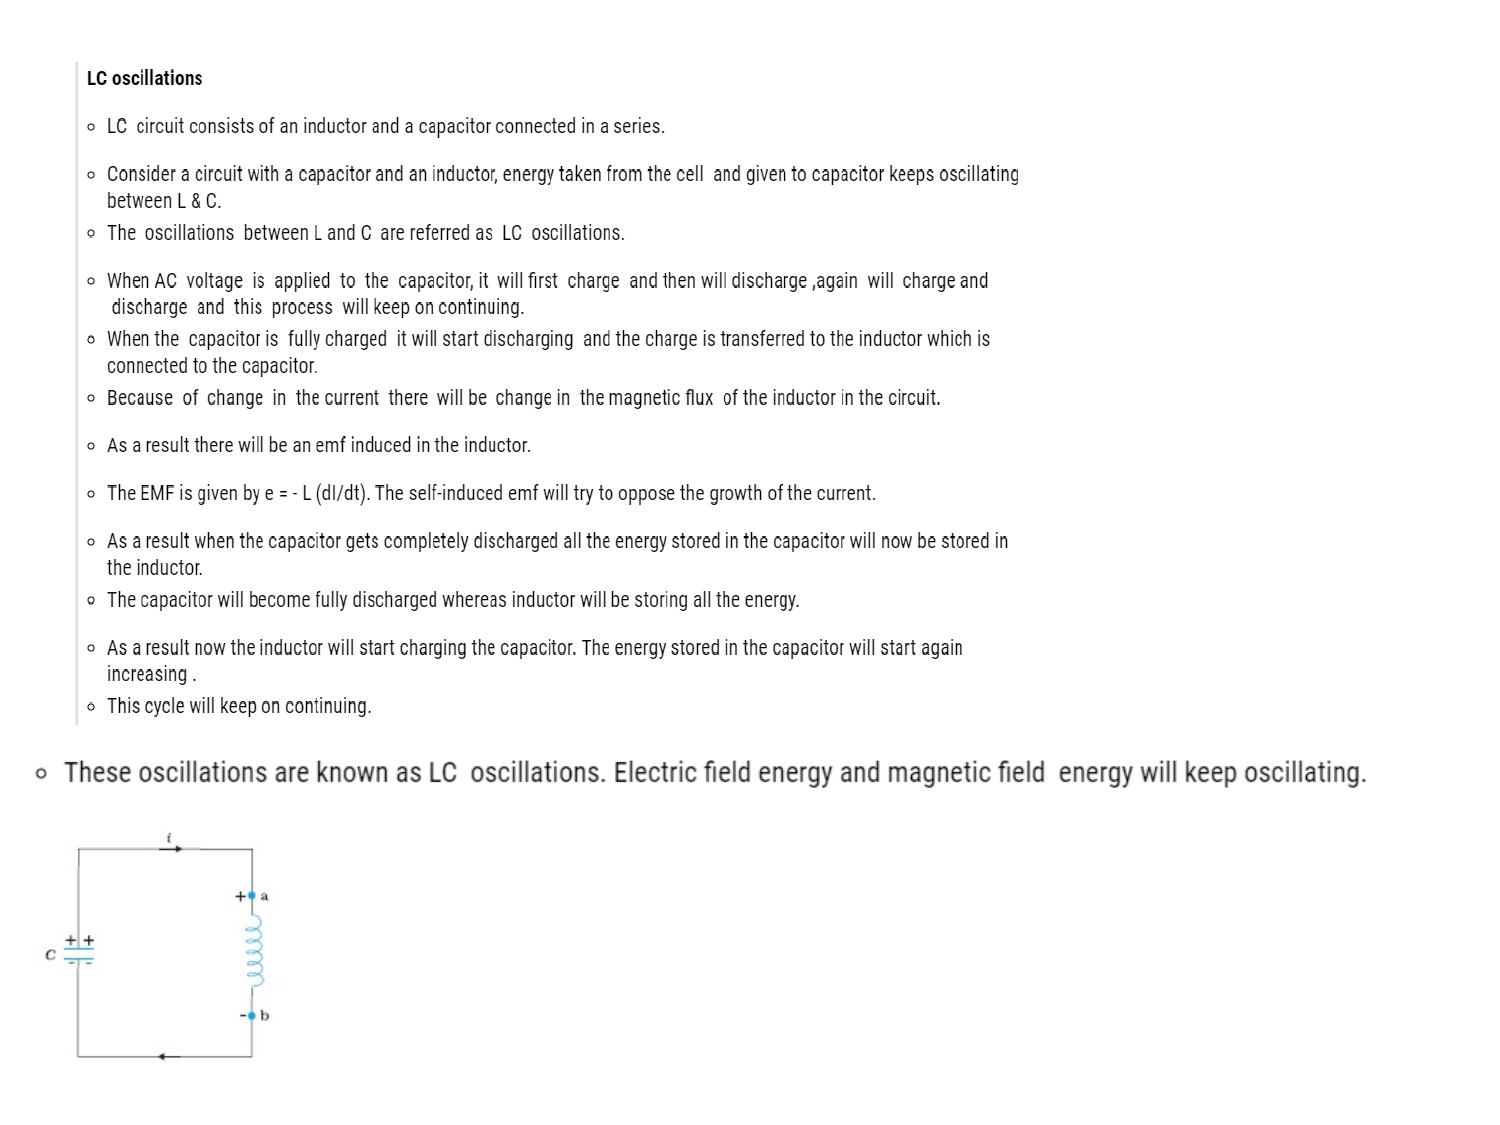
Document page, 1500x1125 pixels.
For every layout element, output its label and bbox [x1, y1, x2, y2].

picture [24, 749, 1376, 1085]
list [74, 62, 1026, 726]
